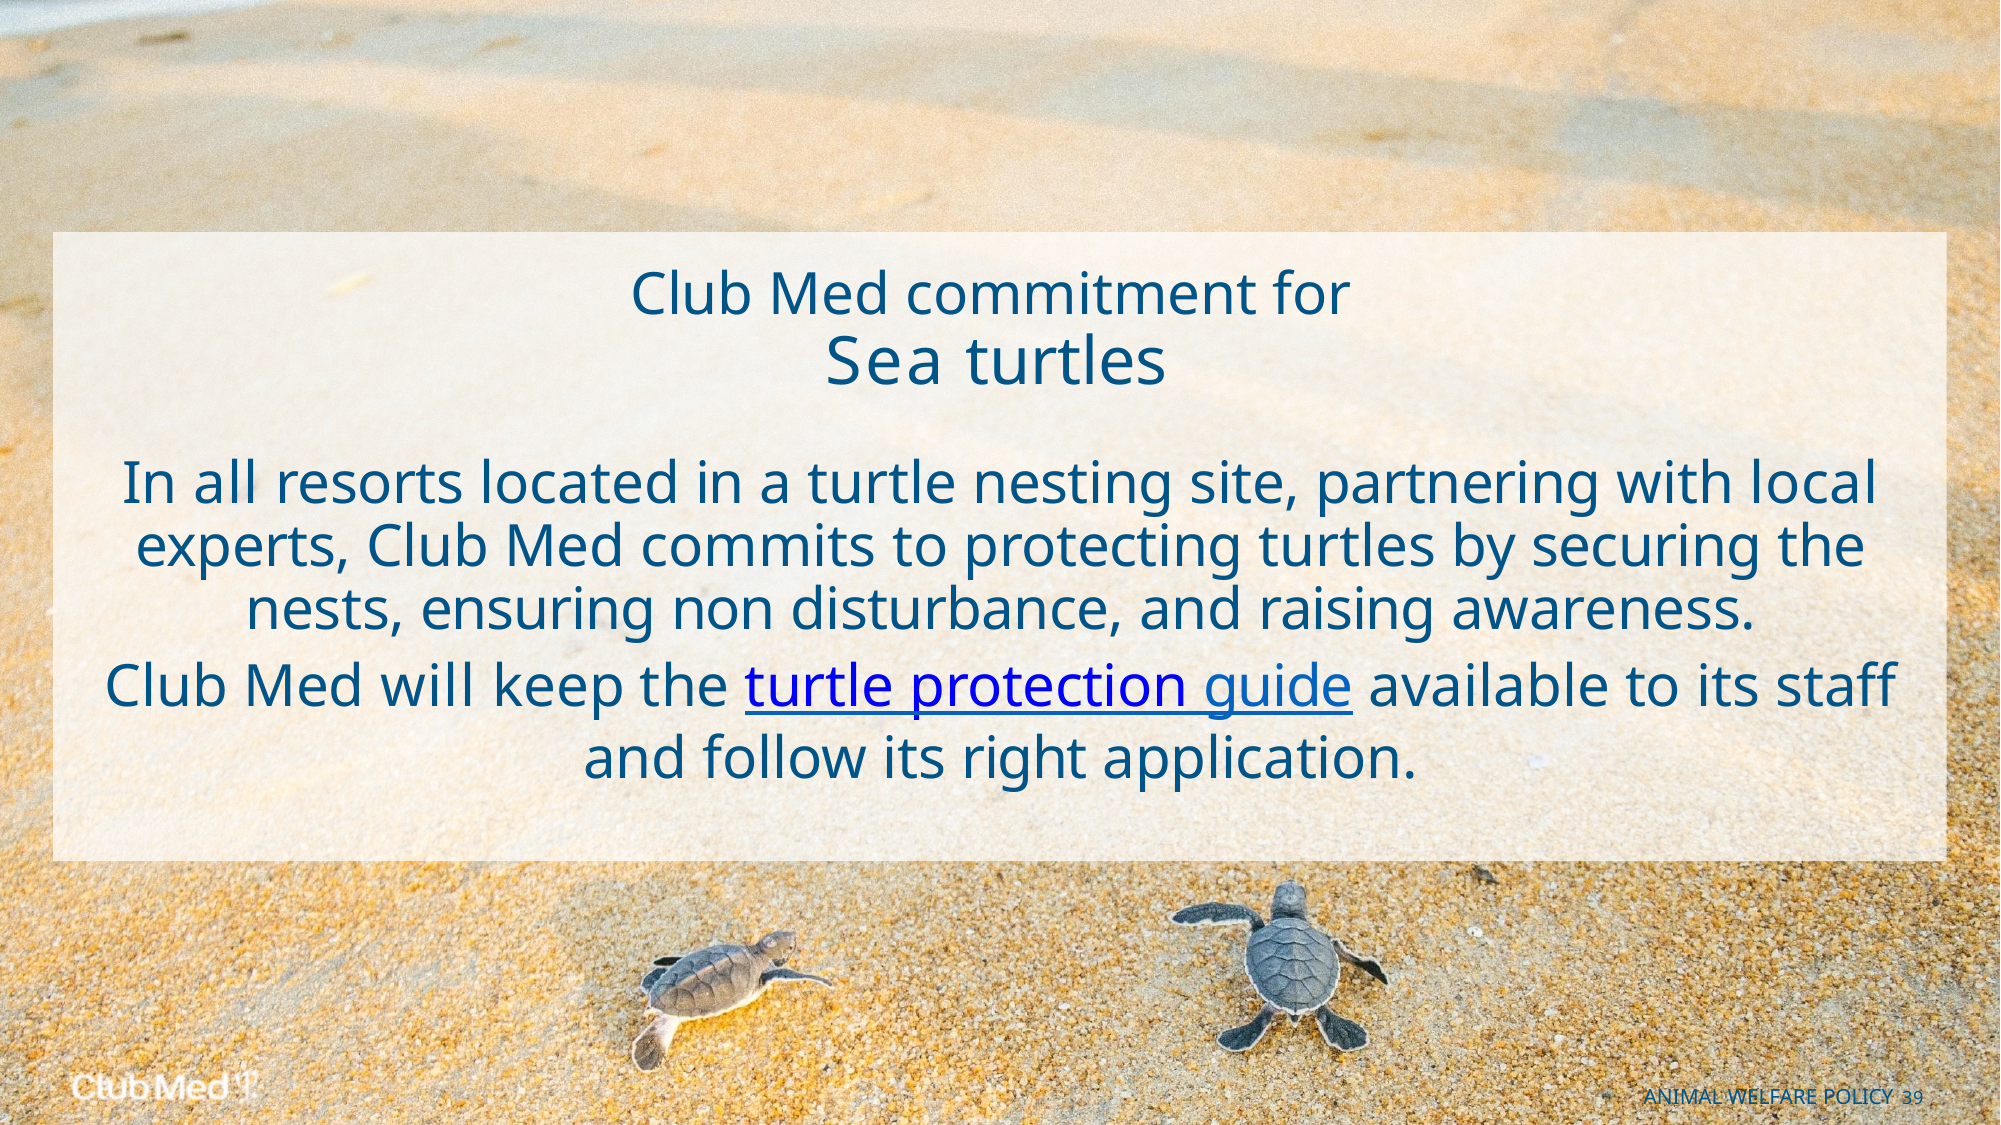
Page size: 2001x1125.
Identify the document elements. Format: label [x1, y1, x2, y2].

picture [66, 1069, 258, 1103]
text_box [0, 0, 2000, 1125]
